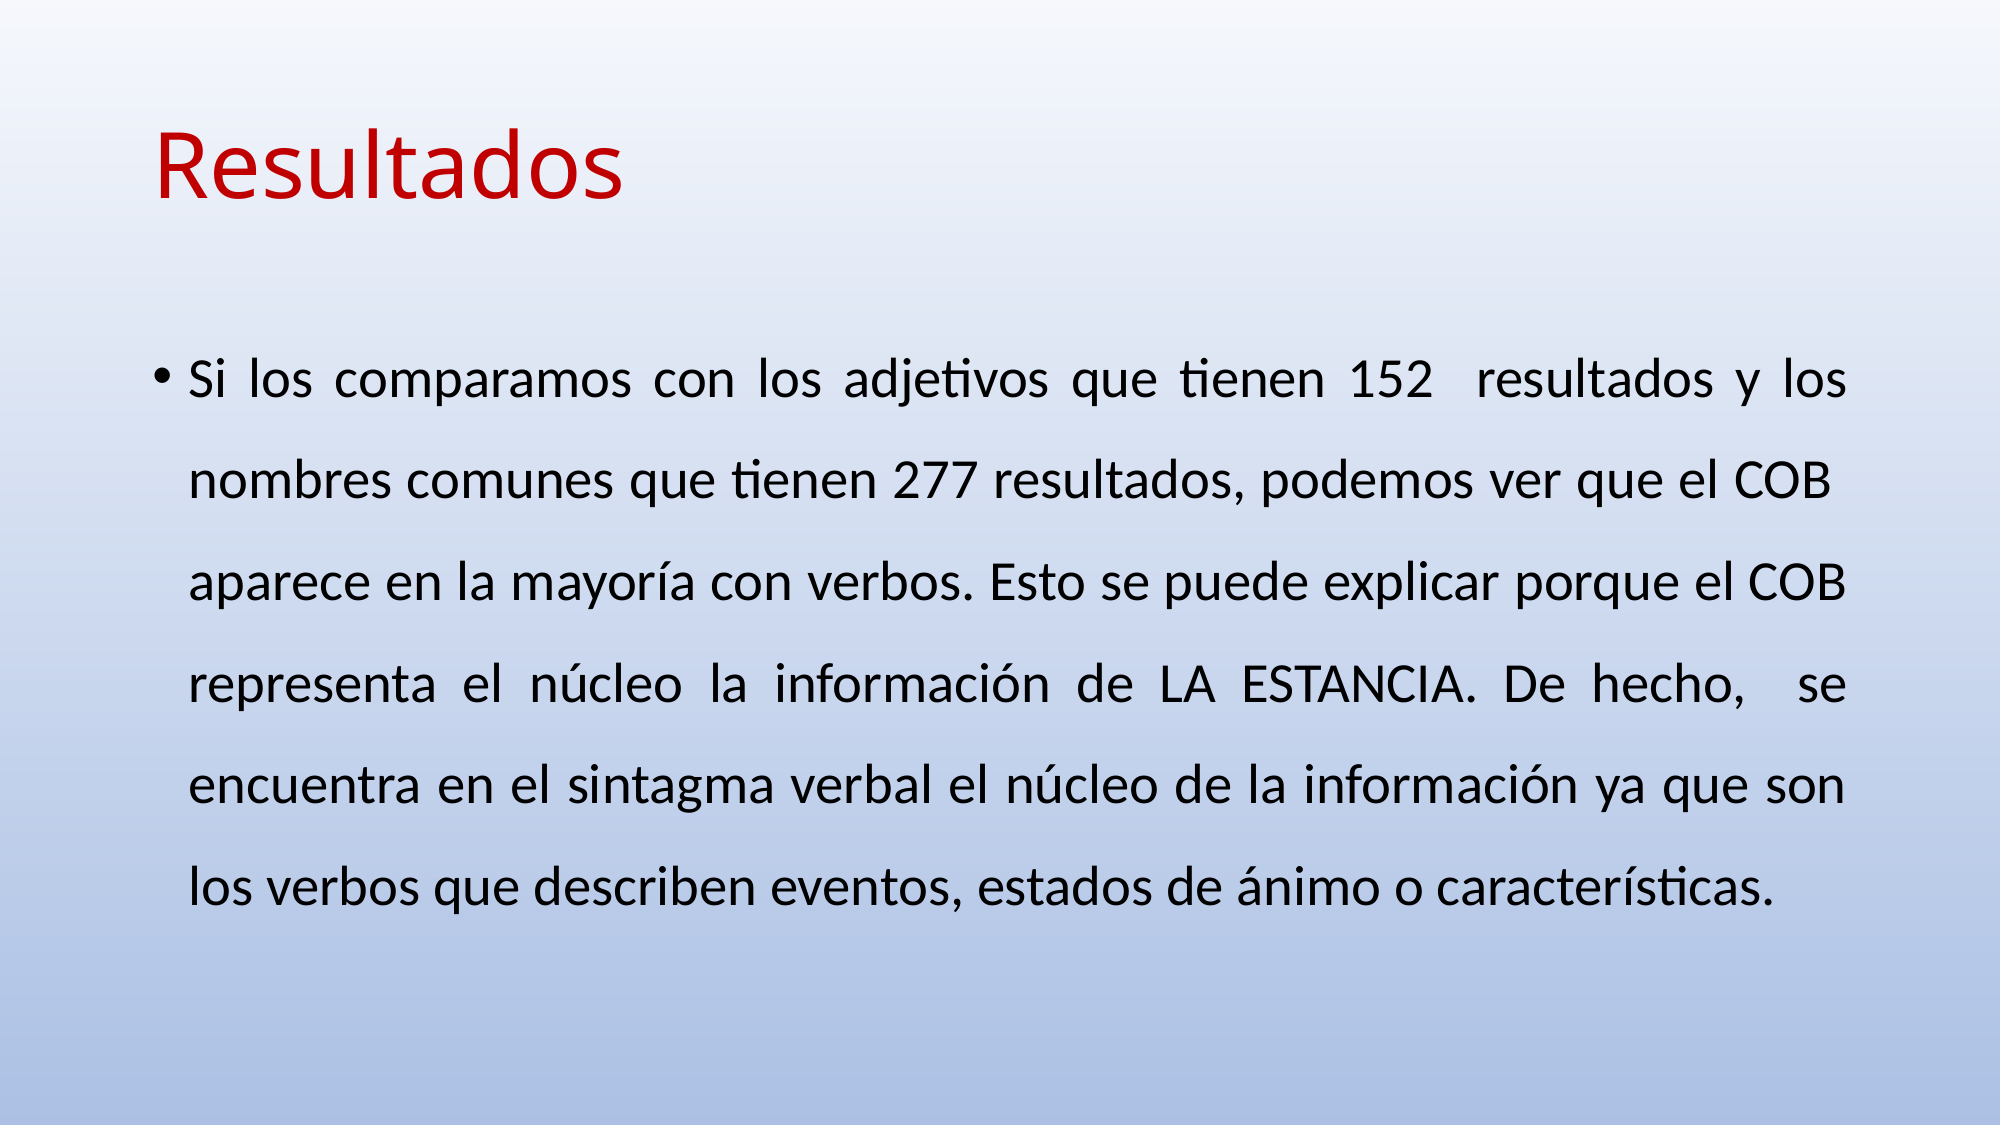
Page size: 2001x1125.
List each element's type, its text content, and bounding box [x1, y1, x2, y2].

title Resultados [137, 59, 1863, 278]
list Si los comparamos con los adjetivos que tienen 152 resultados y los nombres comunes que tienen 277 resultados, podemos ver que el COB aparece en la mayoría con verbos. Esto se puede explicar porque el COB representa el núcleo la información de LA ESTANCIA. De hecho, se encuentra en el sintagma verbal el núcleo de la información ya que son los verbos que describen eventos, estados de ánimo o características. [137, 299, 1863, 1014]
